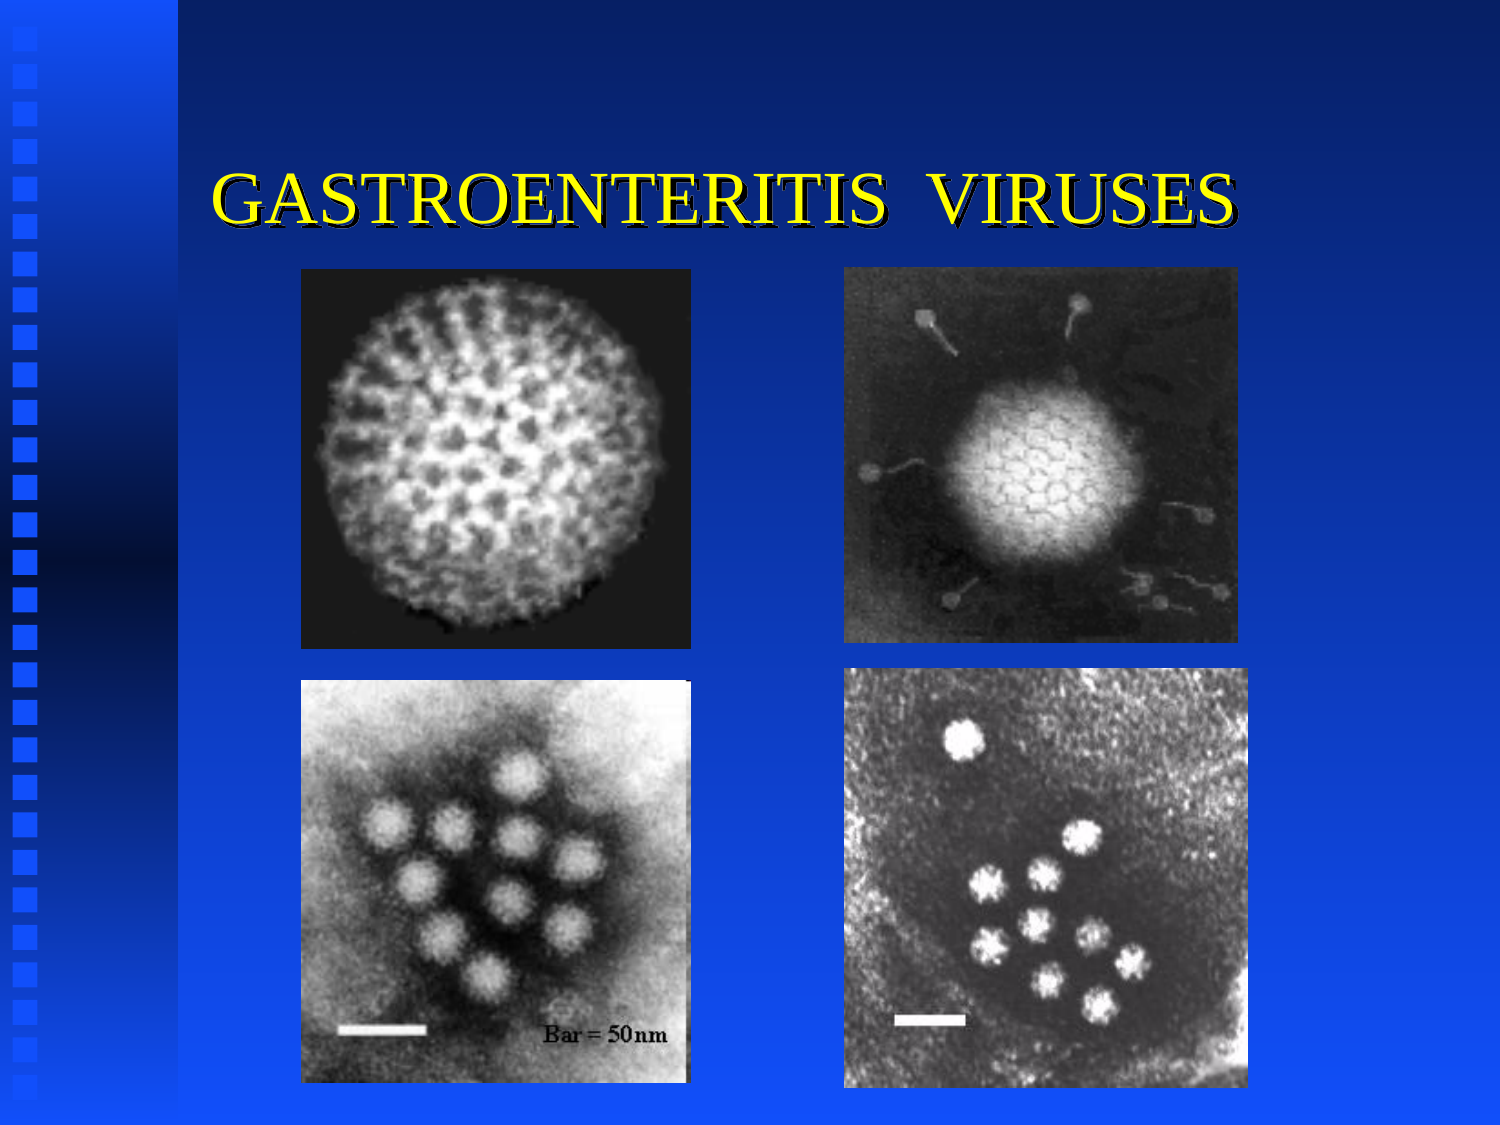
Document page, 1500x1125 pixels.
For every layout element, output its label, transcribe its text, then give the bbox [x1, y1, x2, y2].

title GASTROENTERITIS VIRUSES [195, 99, 1321, 288]
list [844, 668, 1248, 1088]
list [301, 269, 691, 649]
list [301, 680, 691, 1083]
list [844, 267, 1238, 643]
